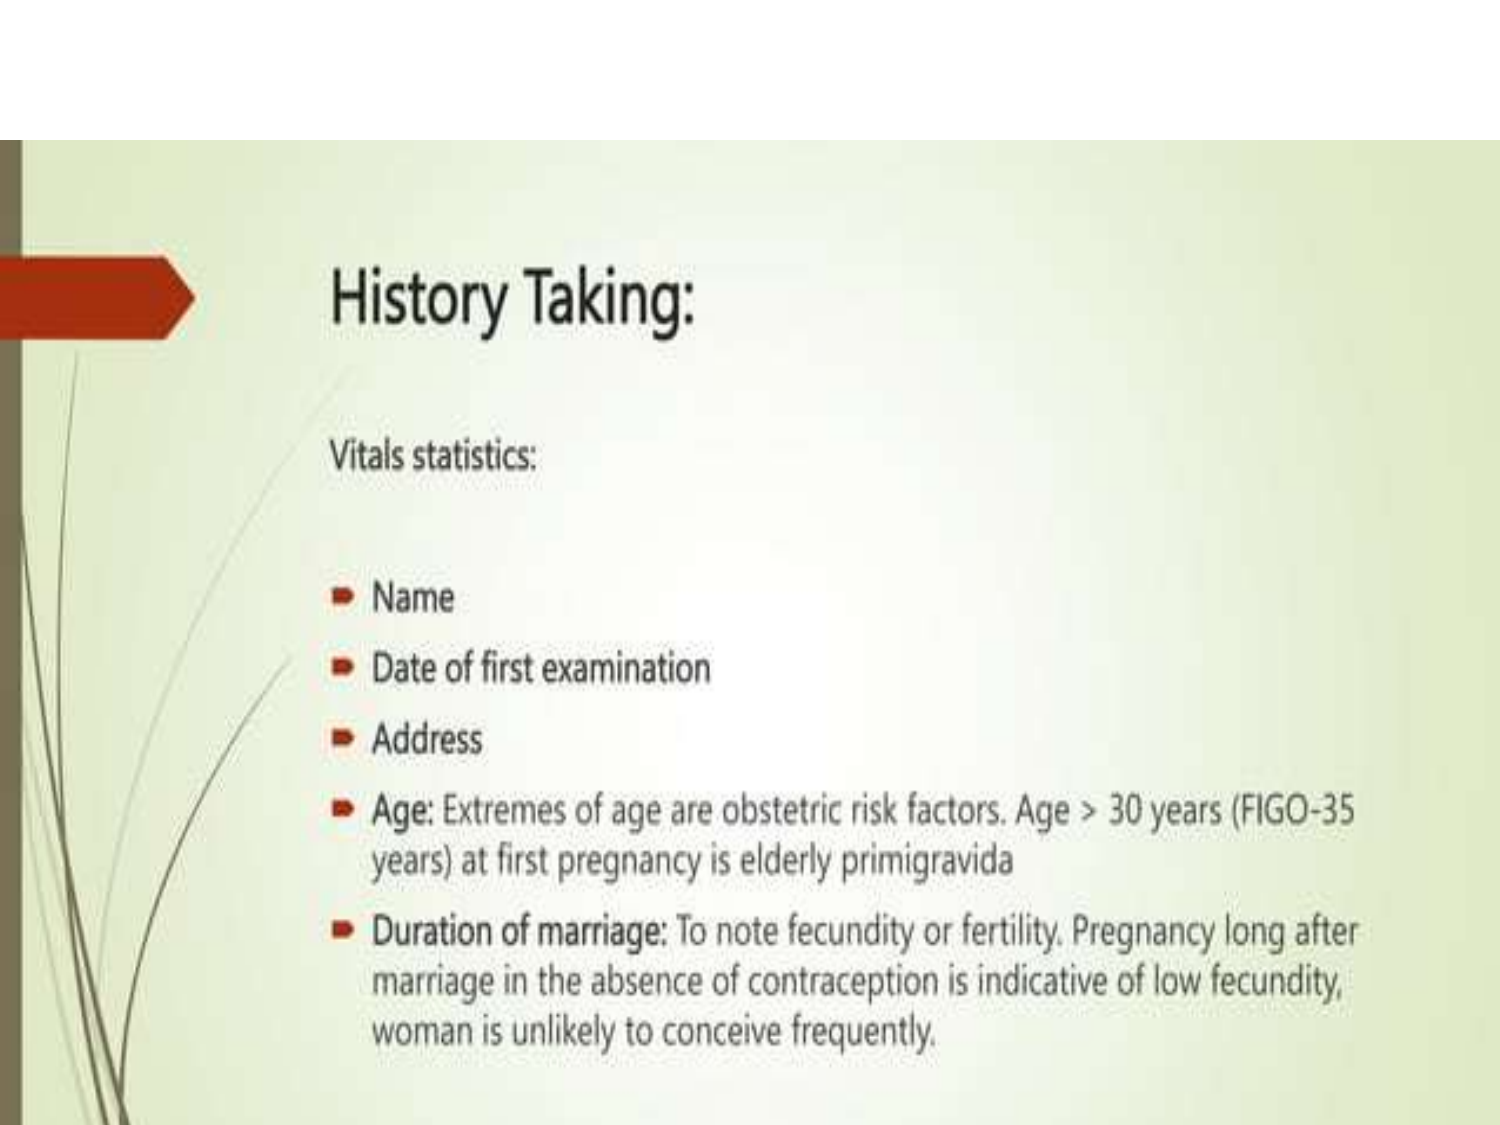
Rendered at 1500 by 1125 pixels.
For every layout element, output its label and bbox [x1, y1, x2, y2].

picture [0, 139, 1500, 1125]
